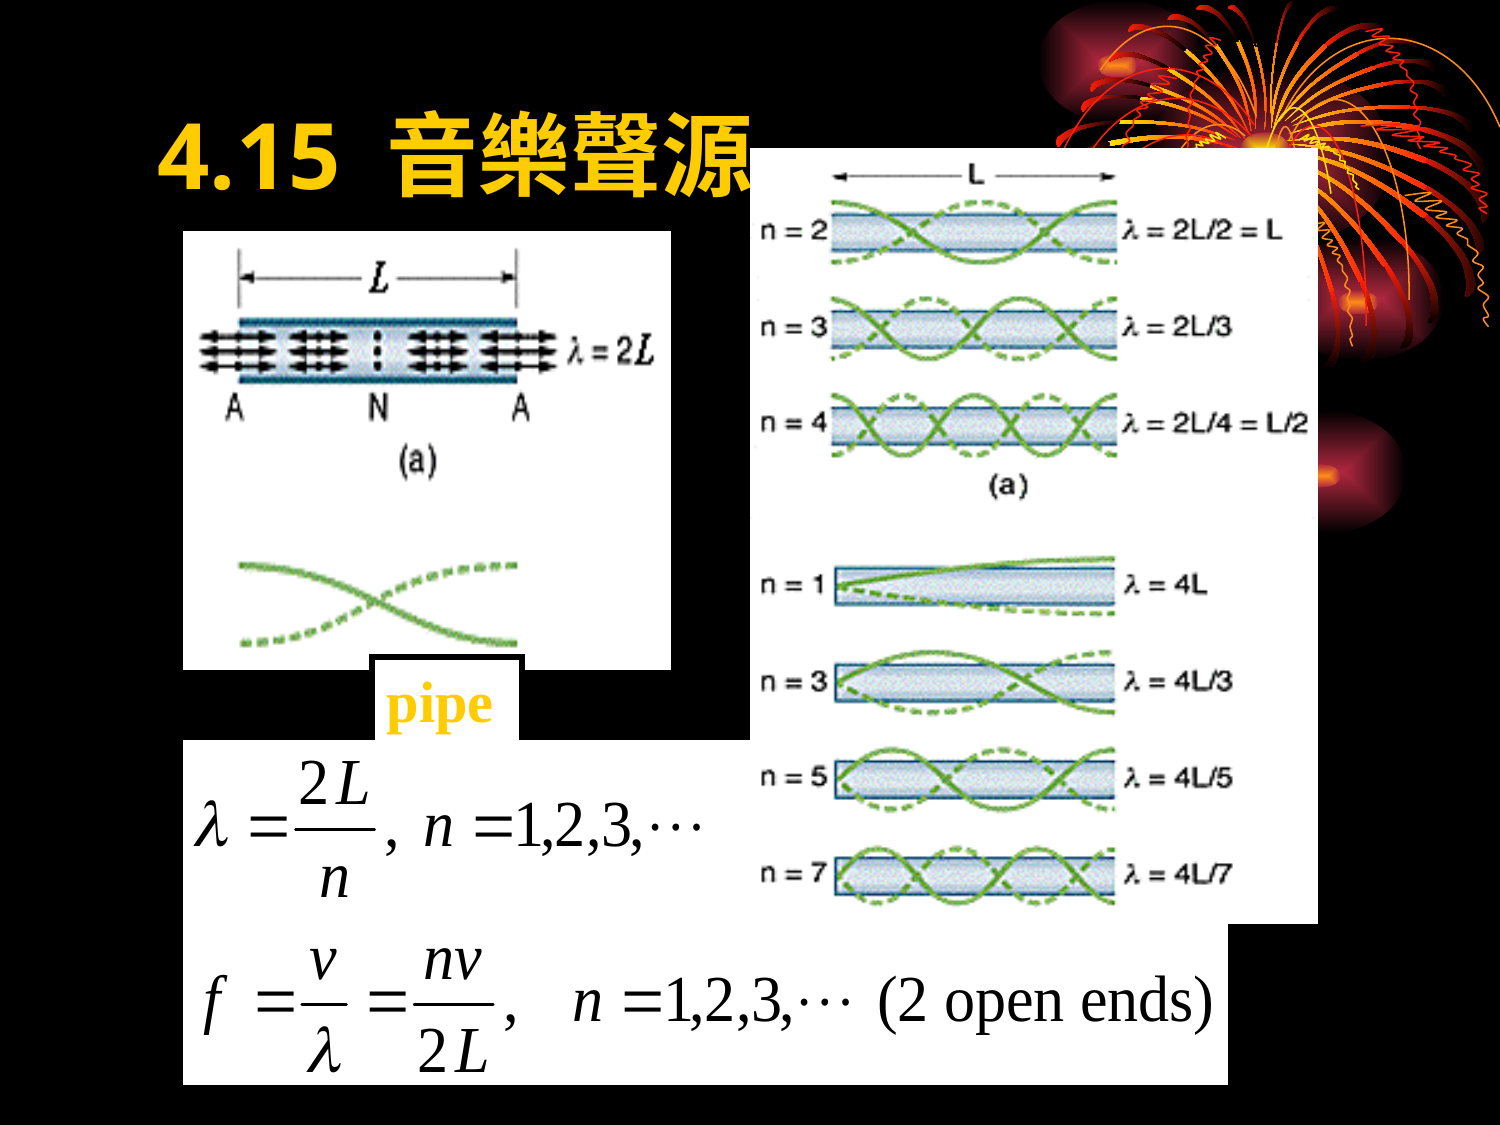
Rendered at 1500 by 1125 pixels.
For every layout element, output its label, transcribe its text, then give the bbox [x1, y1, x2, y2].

title 4.15 音樂聲源 [142, 65, 1323, 242]
picture [749, 148, 1318, 925]
picture [182, 231, 671, 670]
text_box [182, 739, 1229, 1085]
text_box pipe [372, 678, 522, 738]
